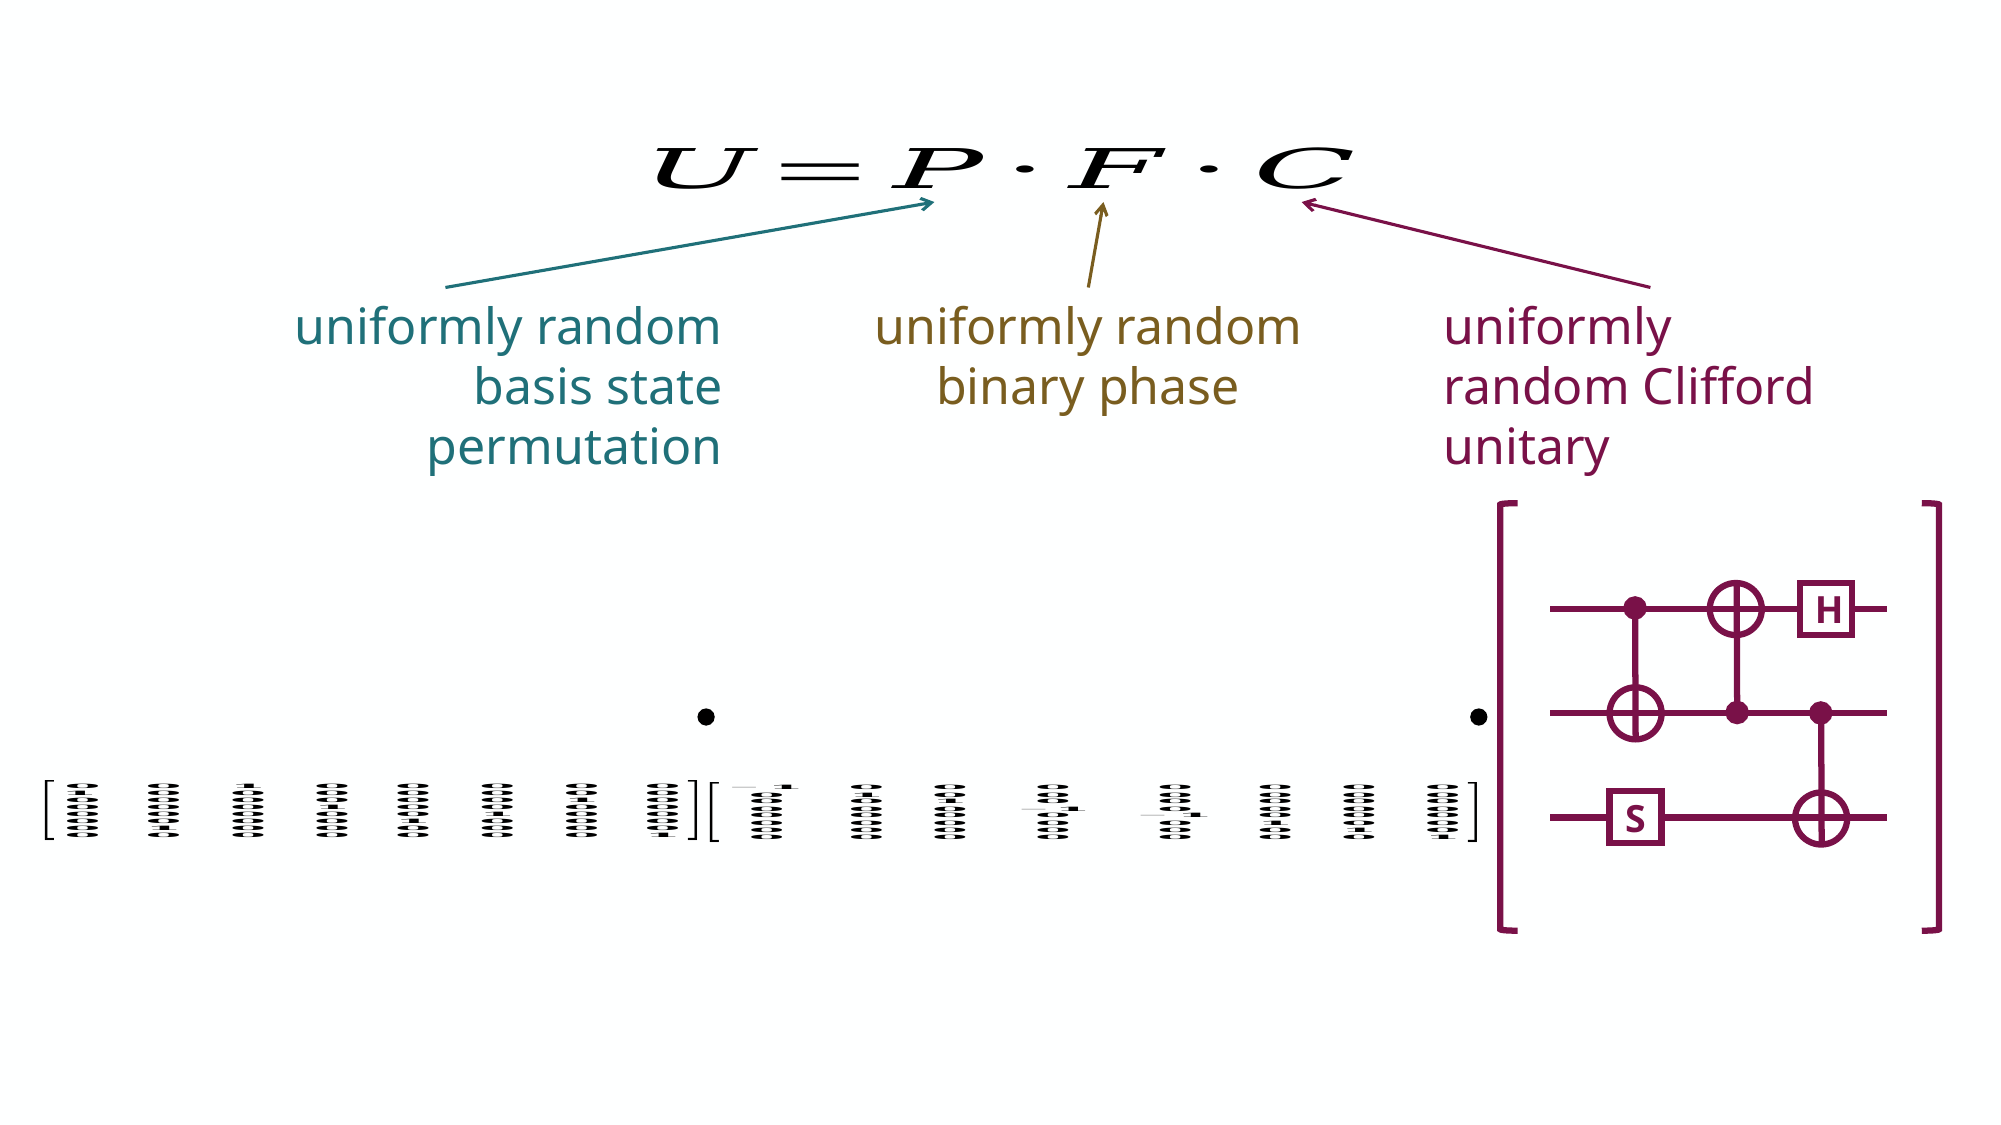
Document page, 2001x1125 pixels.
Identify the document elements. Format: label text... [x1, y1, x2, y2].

text_box uniformly random Clifford unitary [1428, 287, 1873, 483]
text_box uniformly random binary phase [796, 287, 1381, 423]
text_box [1500, 503, 1940, 931]
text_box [1088, 201, 1104, 288]
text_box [1301, 201, 1651, 288]
text_box uniformly random basis state permutation [153, 287, 738, 483]
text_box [445, 201, 935, 288]
text_box [697, 708, 715, 726]
text_box [1470, 708, 1488, 726]
